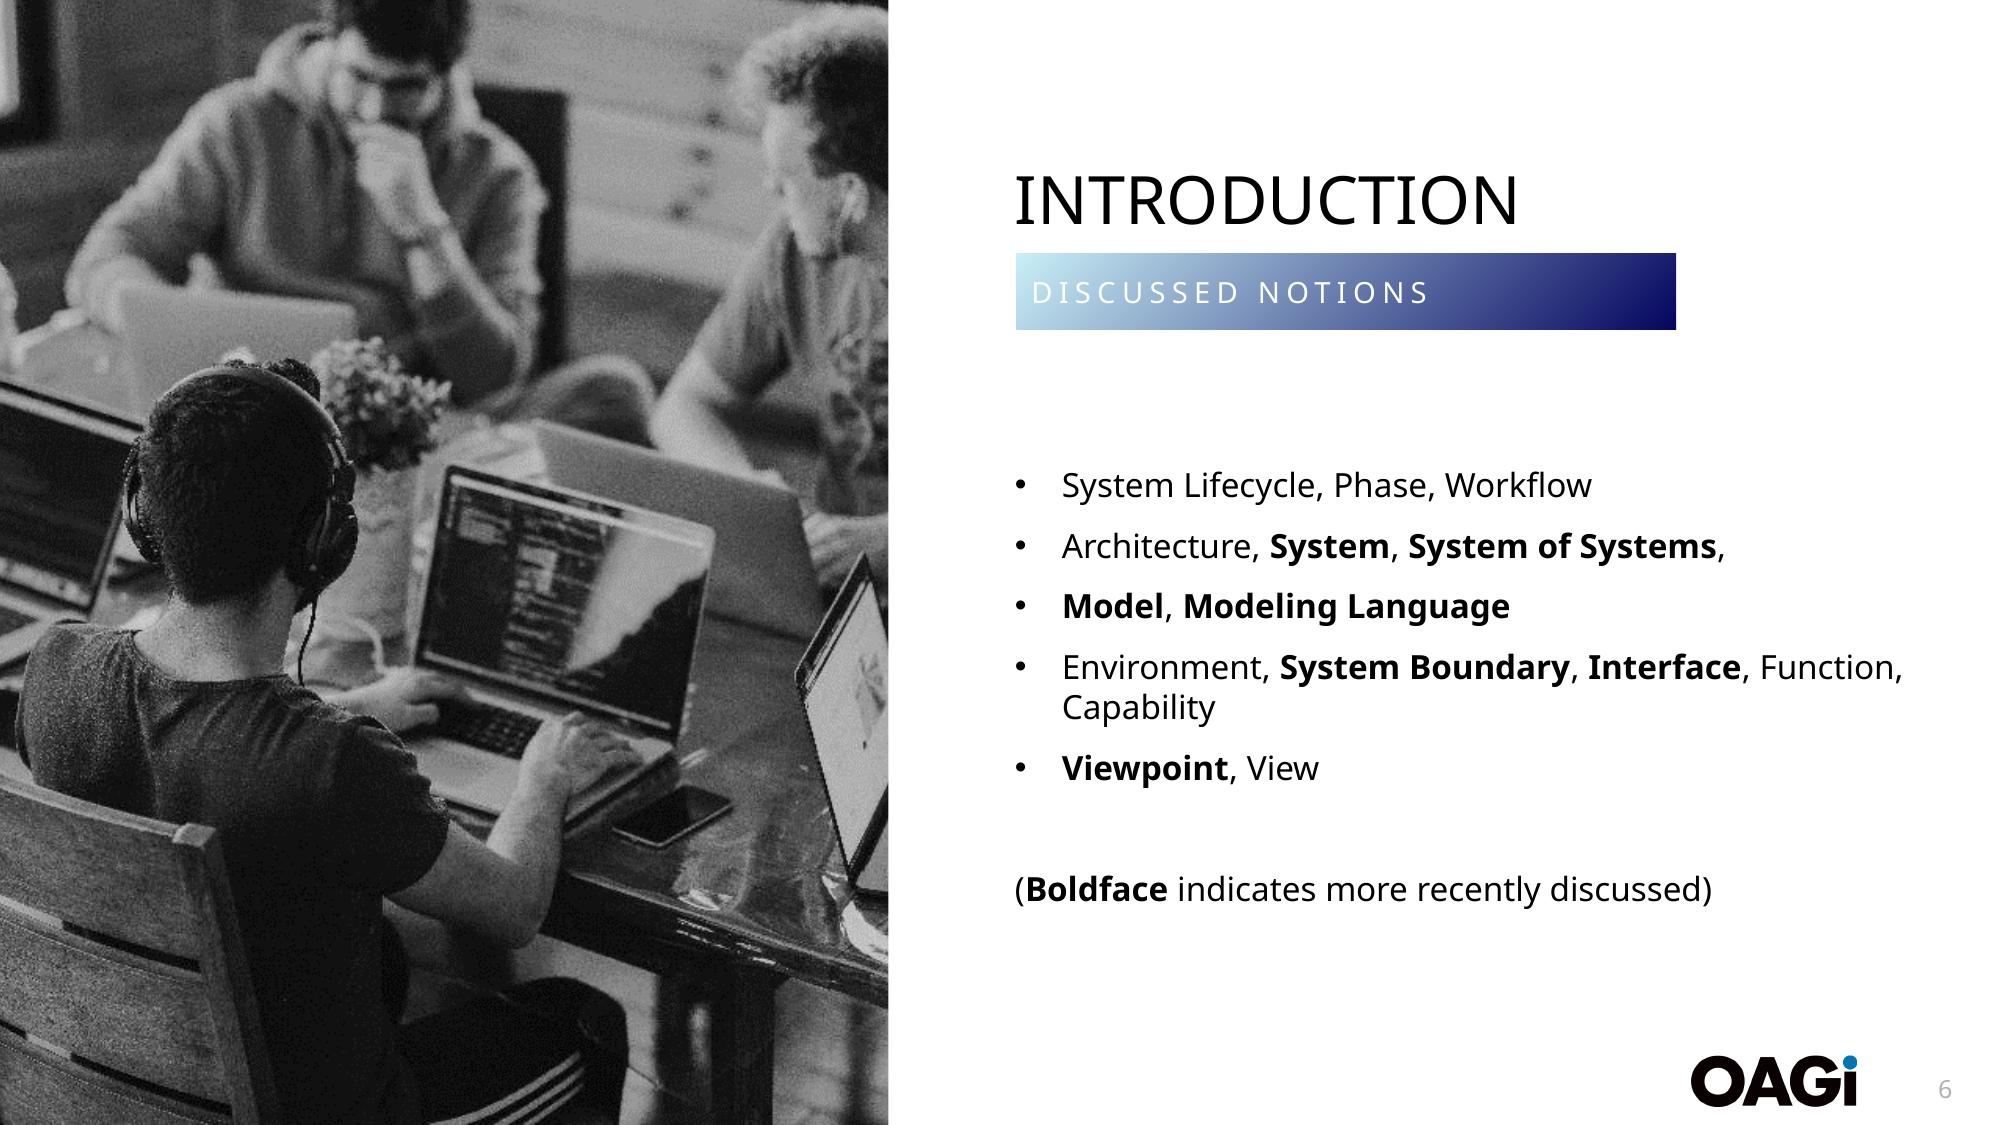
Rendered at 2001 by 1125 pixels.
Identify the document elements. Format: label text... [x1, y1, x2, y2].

list Discussed Notions [1016, 253, 1677, 330]
picture [0, 0, 889, 1125]
list System Lifecycle, Phase, Workflow Architecture, System, System of Systems, Model, Modeling Language Environment, System Boundary, Interface, Function, Capability Viewpoint, View (Boldface indicates more recently discussed) [999, 456, 1988, 899]
slide_number 6 [1894, 1061, 1968, 1121]
picture [1653, 1042, 1895, 1120]
title INTRODUCTION [999, 4, 1968, 246]
